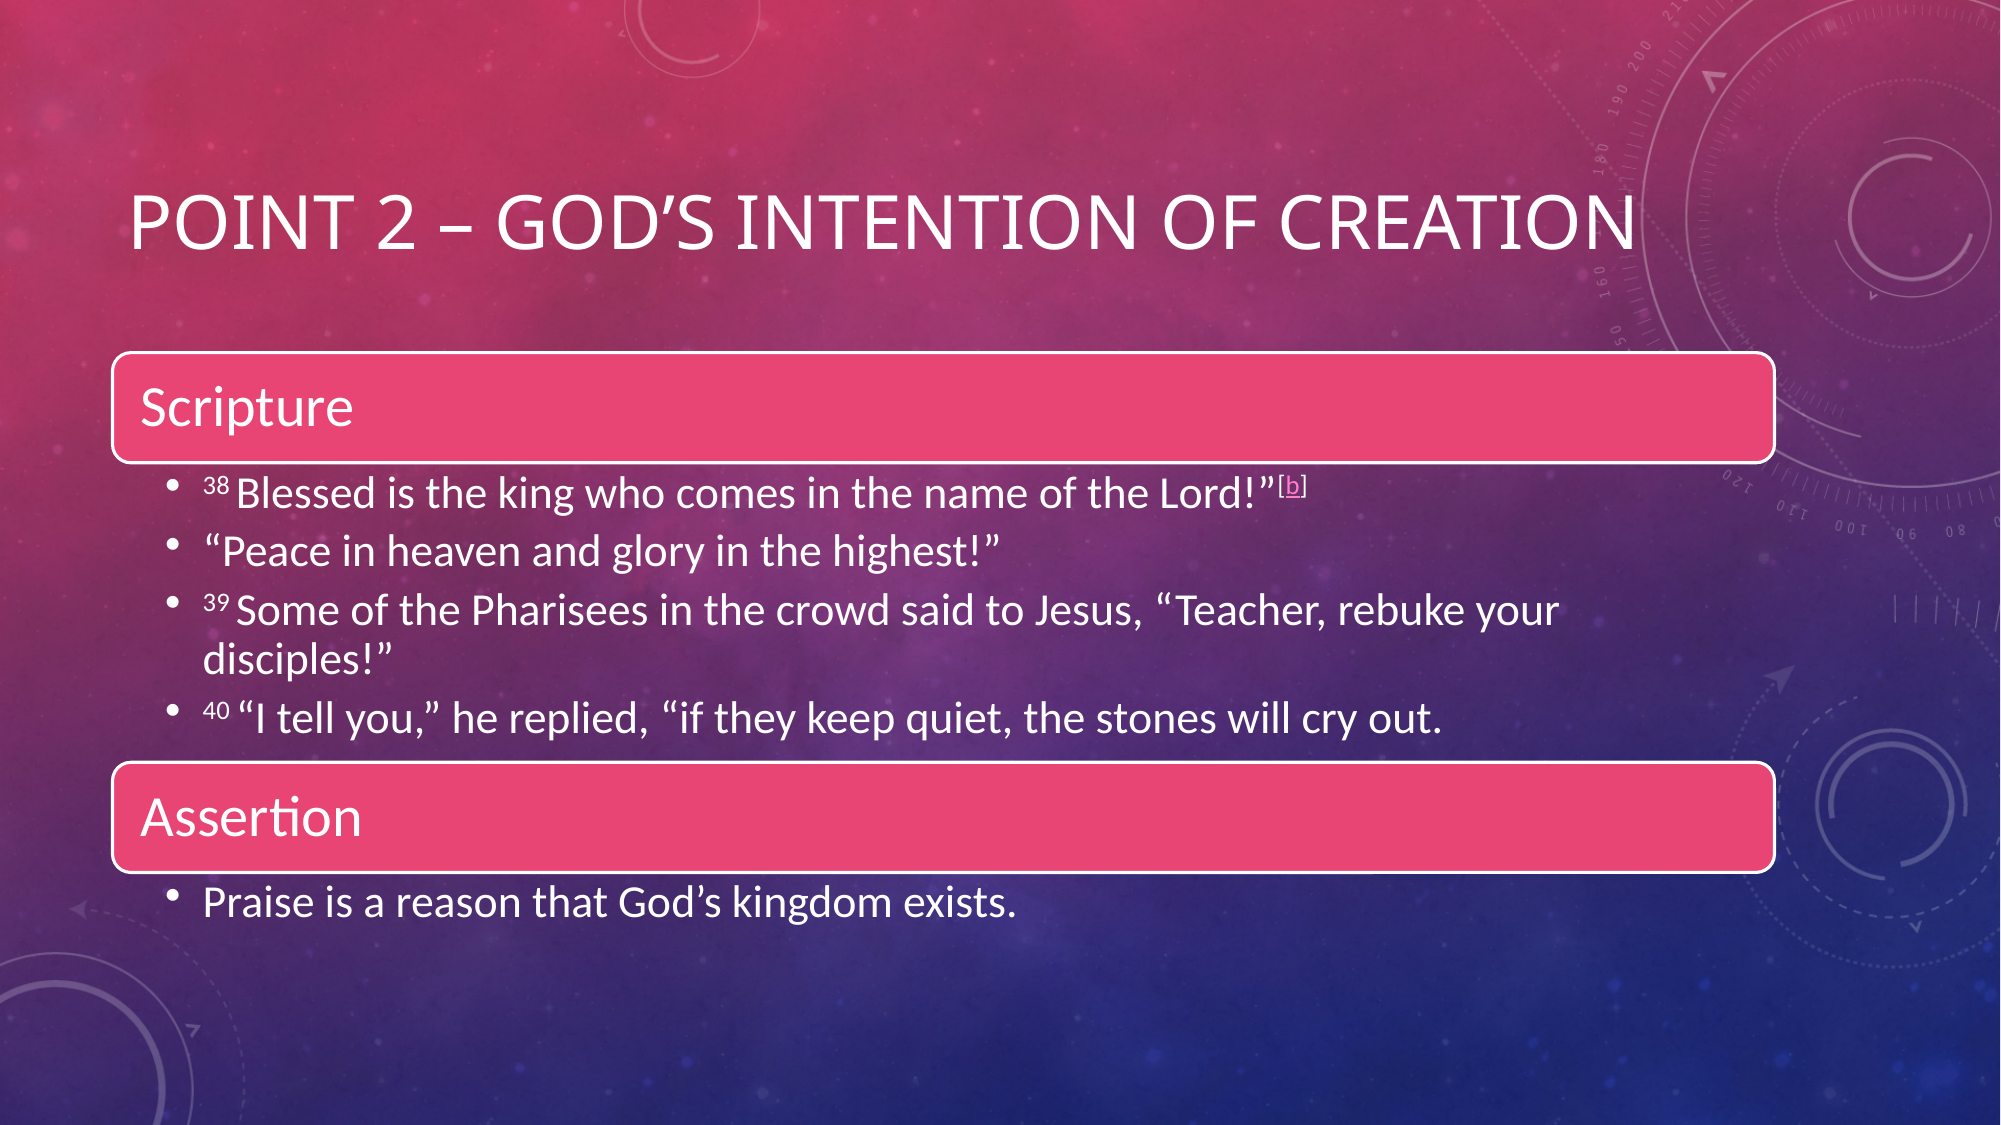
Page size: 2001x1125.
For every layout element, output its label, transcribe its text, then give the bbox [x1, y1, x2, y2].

title Point 2 – god’s intention of creation [112, 99, 1775, 339]
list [112, 350, 1775, 951]
picture [0, 0, 2001, 1125]
